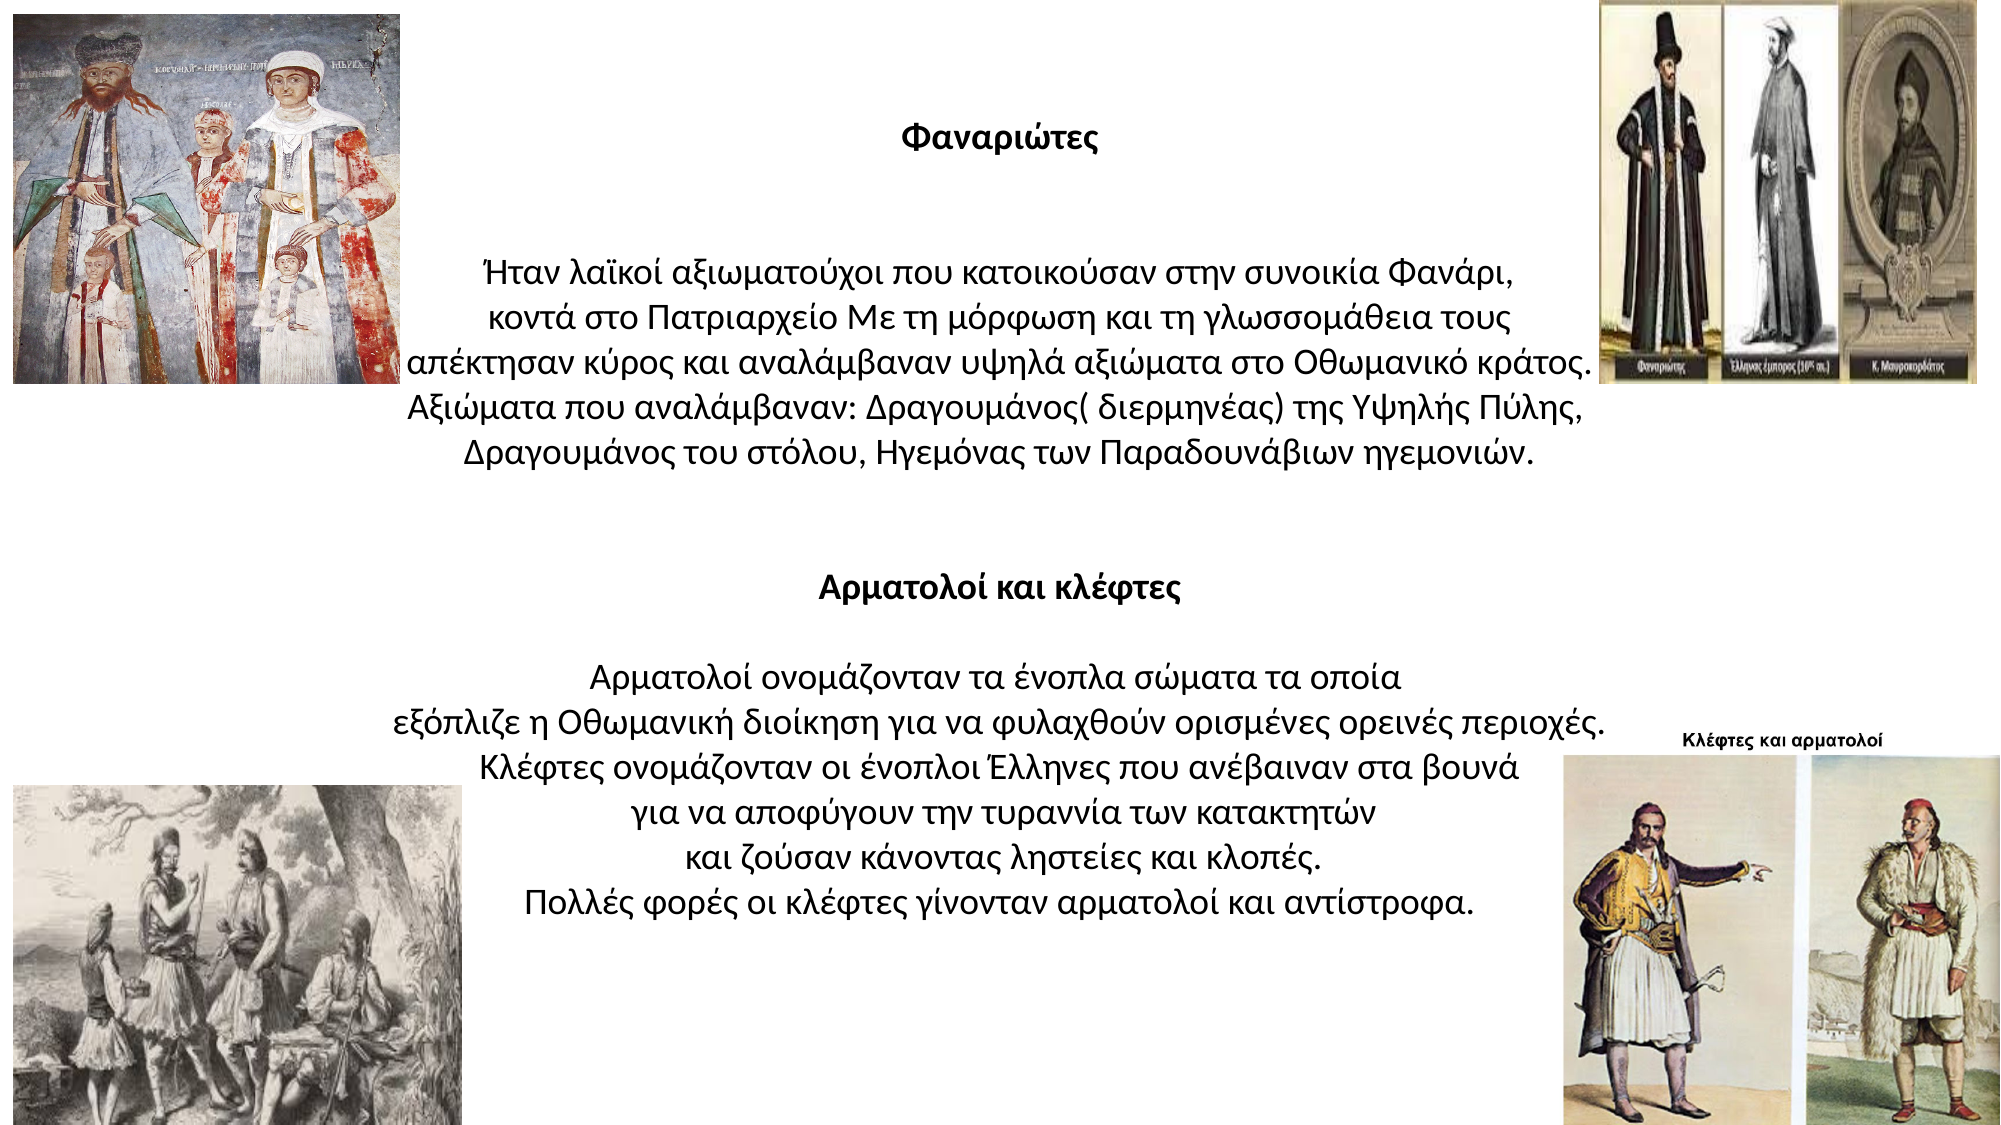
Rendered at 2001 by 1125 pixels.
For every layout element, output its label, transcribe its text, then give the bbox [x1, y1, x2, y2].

picture [1599, 0, 1977, 384]
picture [1504, 708, 2000, 1125]
picture [13, 14, 400, 384]
picture [13, 785, 462, 1125]
text_box Φαναριώτες Ήταν λαϊκοί αξιωματούχοι που κατοικούσαν στην συνοικία Φανάρι, κοντά στο Πατριαρχείο Με τη μόρφωση και τη γλωσσομάθεια τους απέκτησαν κύρος και αναλάμβαναν υψηλά αξιώματα στο Οθωμανικό κράτος. Αξιώματα που αναλάμβαναν: Δραγουμάνος( διερμηνέας) της Υψηλής Πύλης, Δραγουμάνος του στόλου, Ηγεμόνας των Παραδουνάβιων ηγεμονιών. Αρματολοί και κλέφτες Αρματολοί ονομάζονταν τα ένοπλα σώματα τα οποία εξόπλιζε η Οθωμανική διοίκηση για να φυλαχθούν ορισμένες ορεινές περιοχές. Κλέφτες ονομάζονταν οι ένοπλοι Έλληνες που ανέβαιναν στα βουνά για να αποφύγουν την τυραννία των κατακτητών και ζούσαν κάνοντας ληστείες και κλοπές. Πολλές φορές οι κλέφτες γίνονταν αρματολοί και αντίστροφα. [0, 14, 2000, 930]
